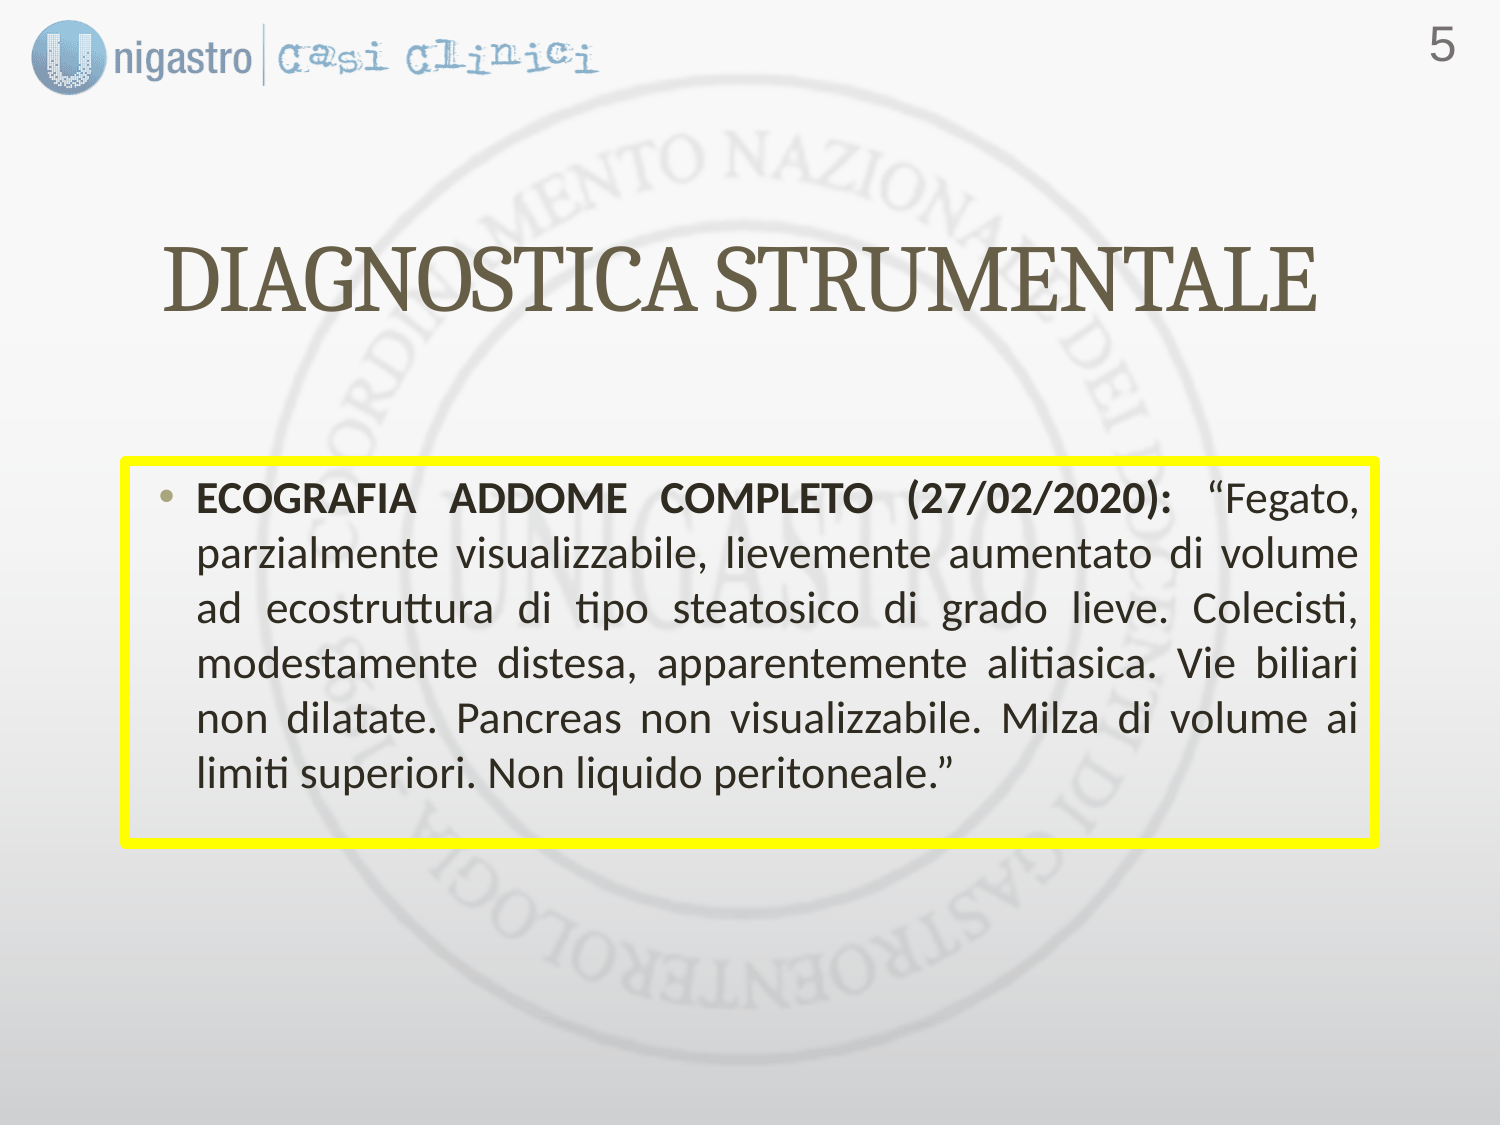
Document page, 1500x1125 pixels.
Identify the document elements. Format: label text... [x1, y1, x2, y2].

text_box ECOGRAFIA ADDOME COMPLETO (27/02/2020): “Fegato, parzialmente visualizzabile, lievemente aumentato di volume ad ecostruttura di tipo steatosico di grado lieve. Colecisti, modestamente distesa, apparentemente alitiasica. Vie biliari non dilatate. Pancreas non visualizzabile. Milza di volume ai limiti superiori. Non liquido peritoneale.” [125, 460, 1375, 844]
slide_number 4 [1385, 0, 1500, 83]
text_box DIAGNOSTICA STRUMENTALE [146, 179, 1397, 368]
